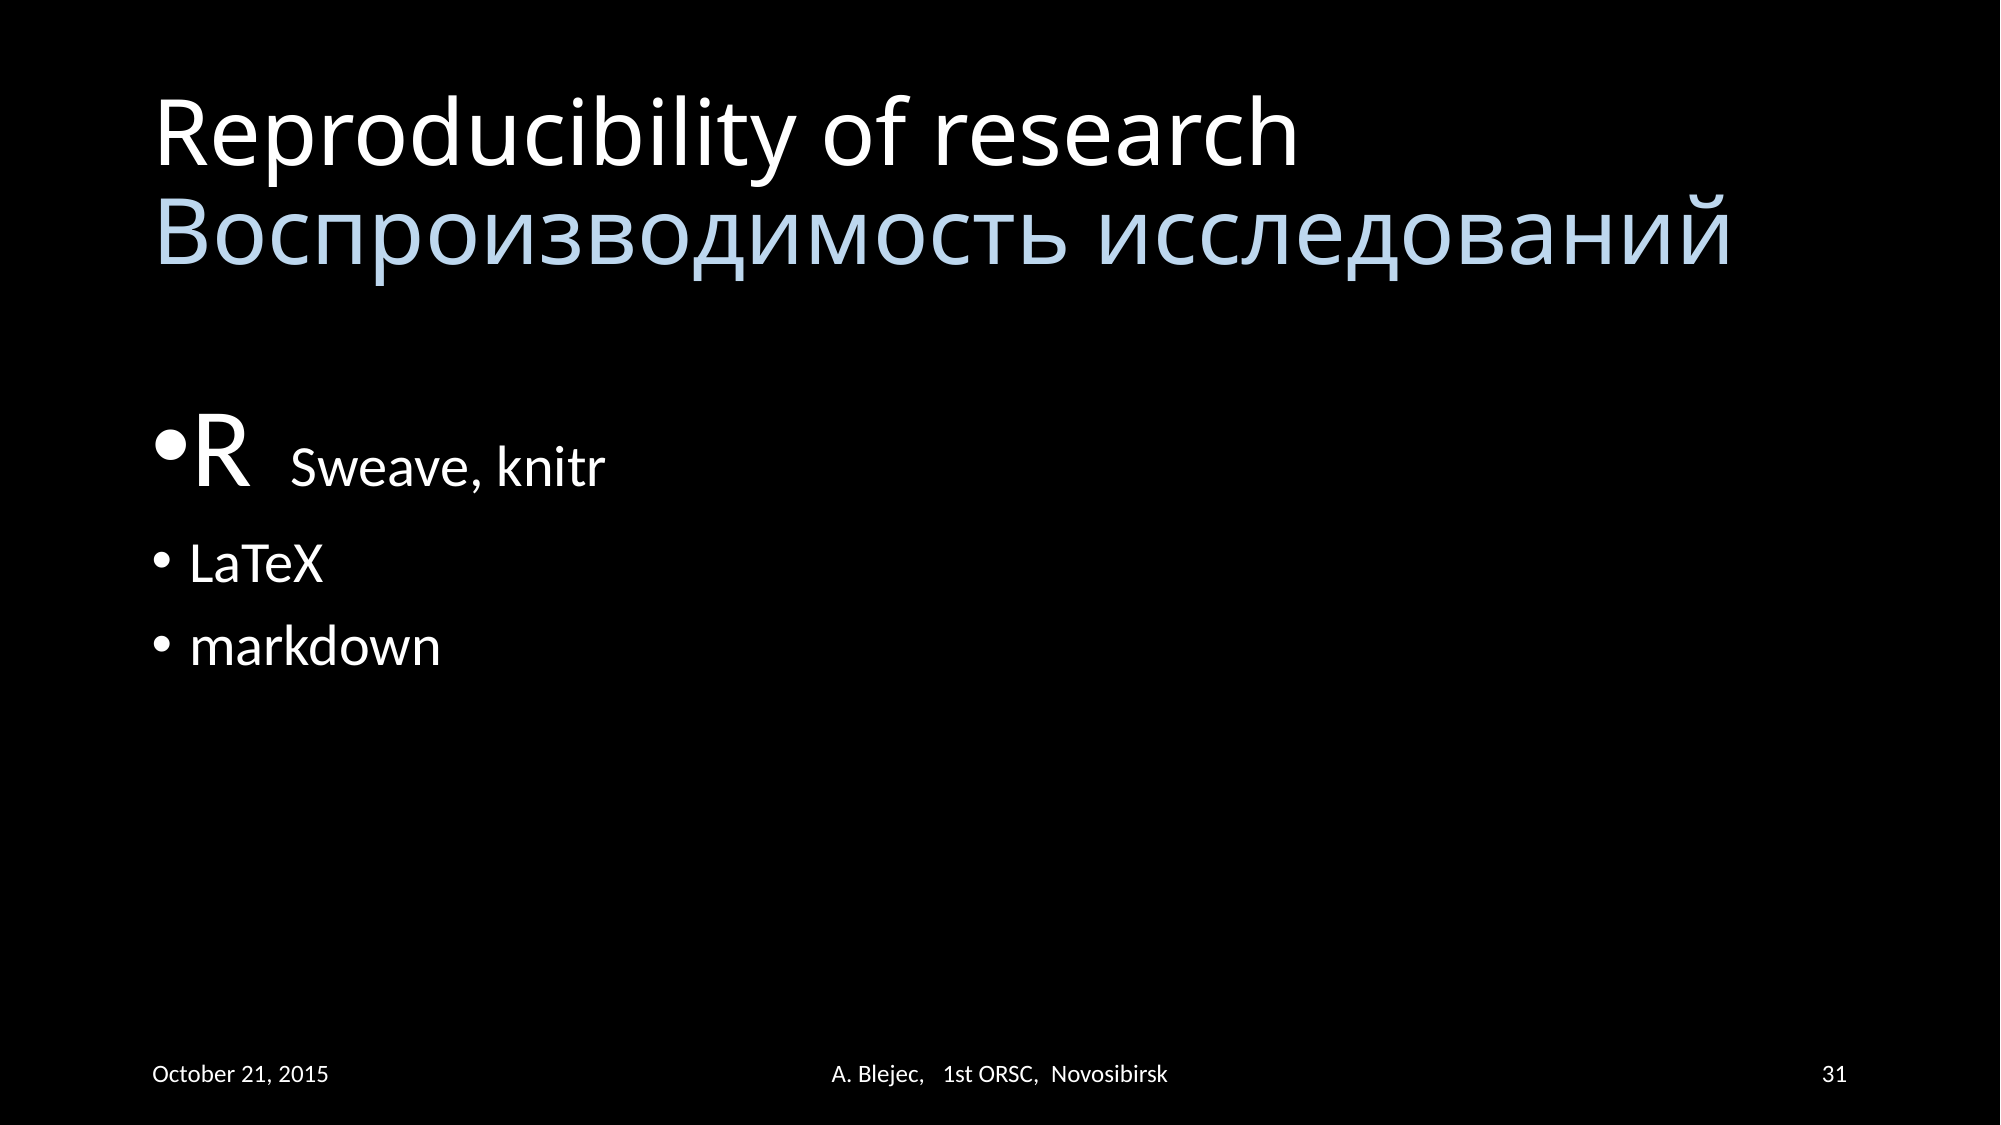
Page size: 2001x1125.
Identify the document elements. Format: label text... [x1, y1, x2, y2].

footer A. Blejec, 1st ORSC, Novosibirsk [662, 1042, 1338, 1103]
list R Sweave, knitr LaTeX markdown [136, 381, 886, 992]
title Reproducibility of research Воспроизводимость исследований [137, 59, 1863, 311]
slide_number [137, 1042, 588, 1103]
slide_number 31 [1412, 1042, 1863, 1103]
